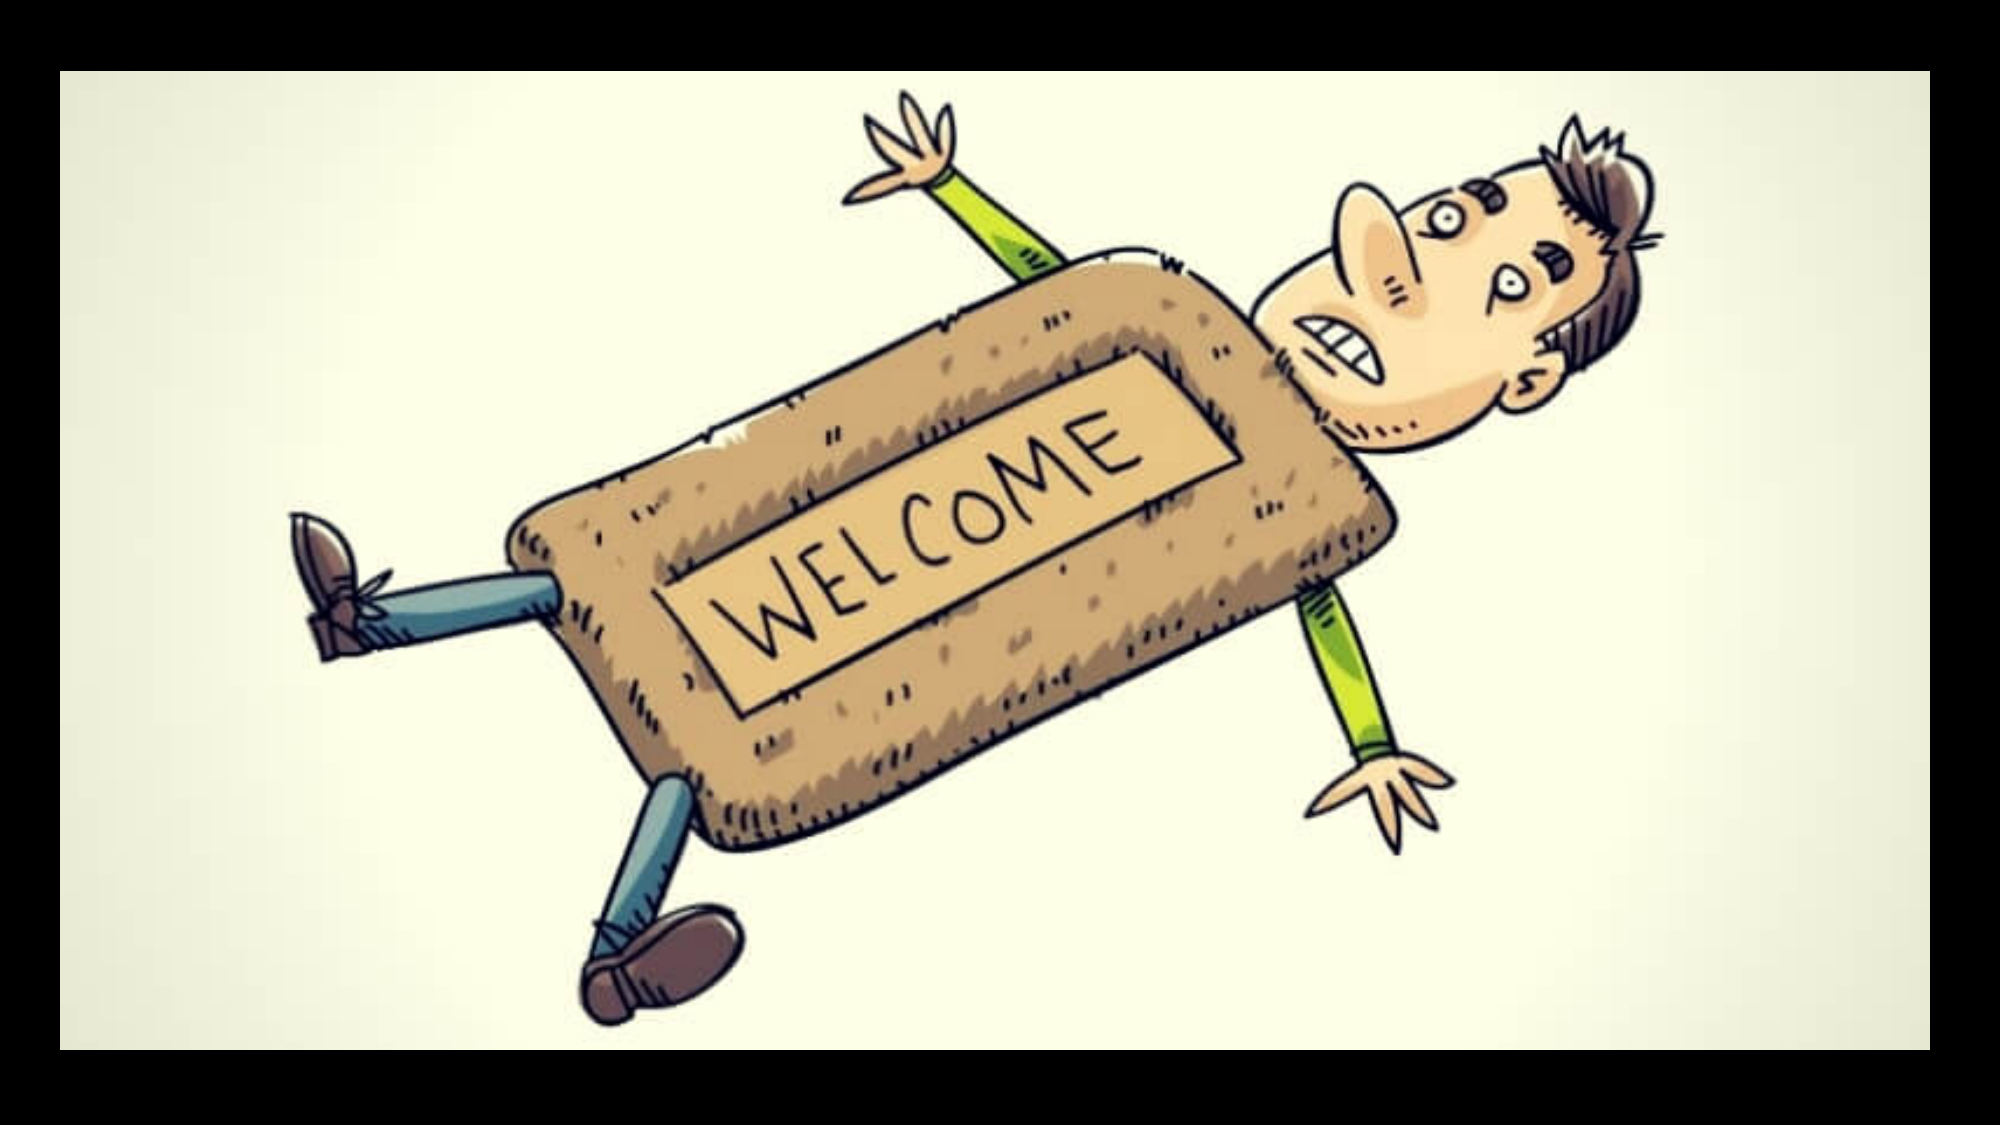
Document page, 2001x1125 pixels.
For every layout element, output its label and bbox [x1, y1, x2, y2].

picture [60, 70, 1930, 1051]
